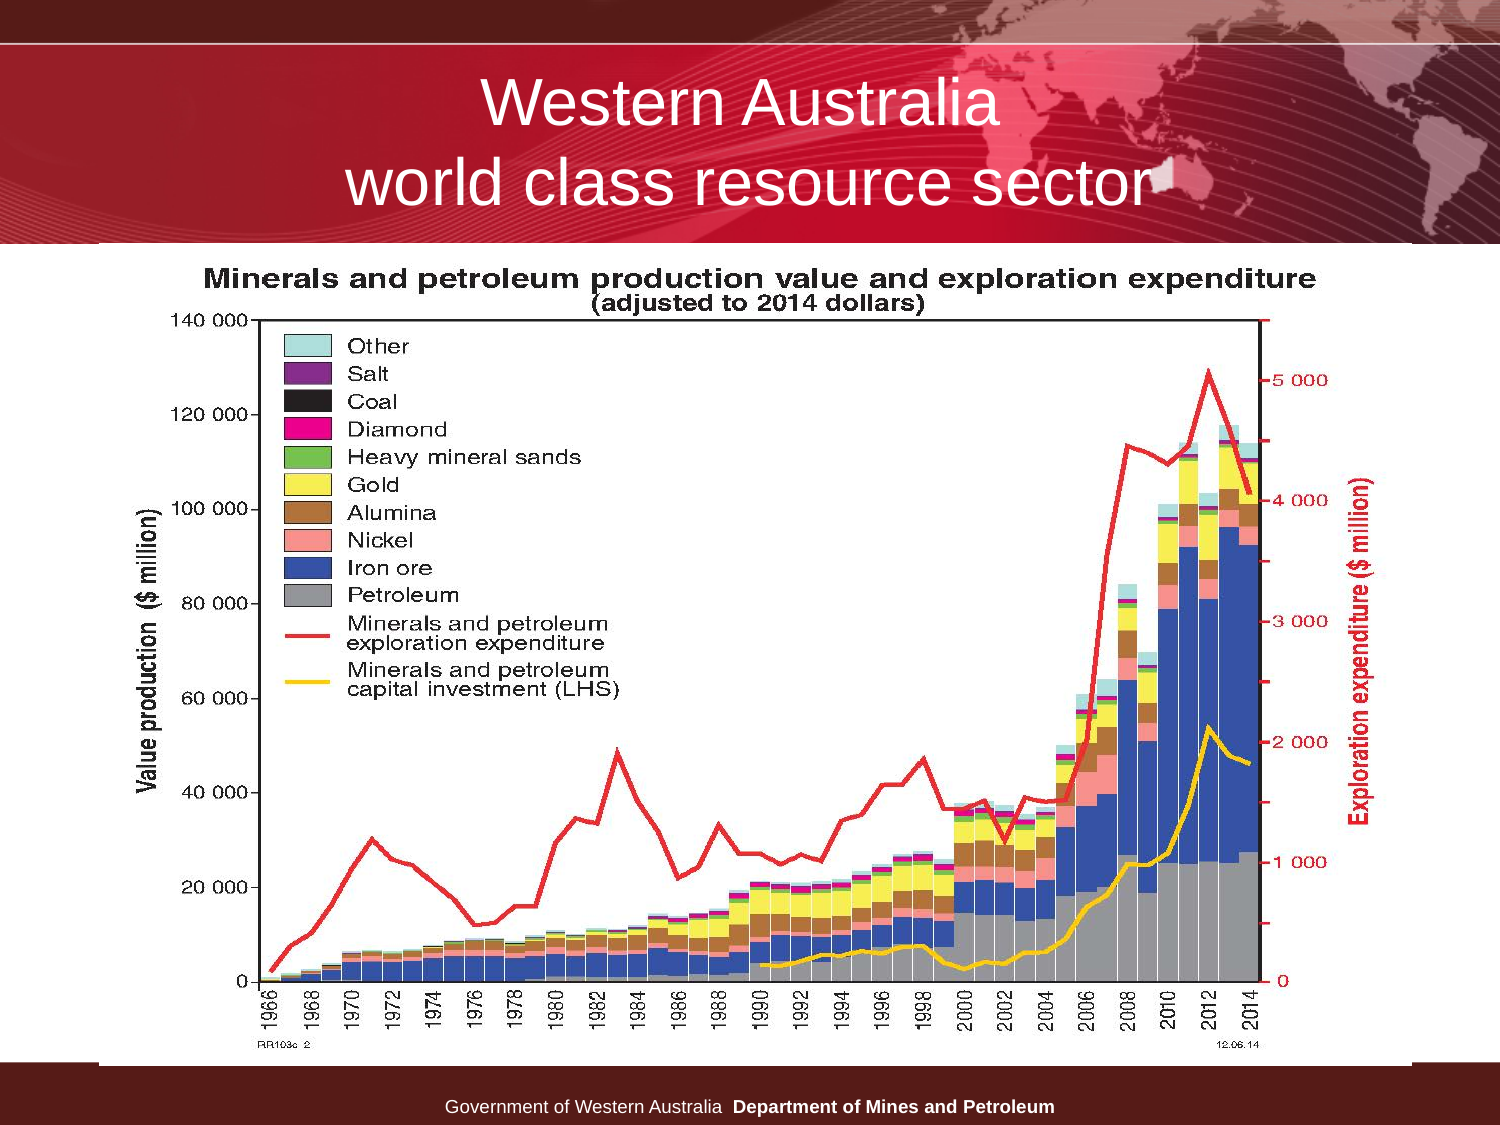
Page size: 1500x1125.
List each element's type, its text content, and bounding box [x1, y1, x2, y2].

picture [0, 0, 1500, 1067]
title Western Australia world class resource sector [74, 44, 1426, 233]
